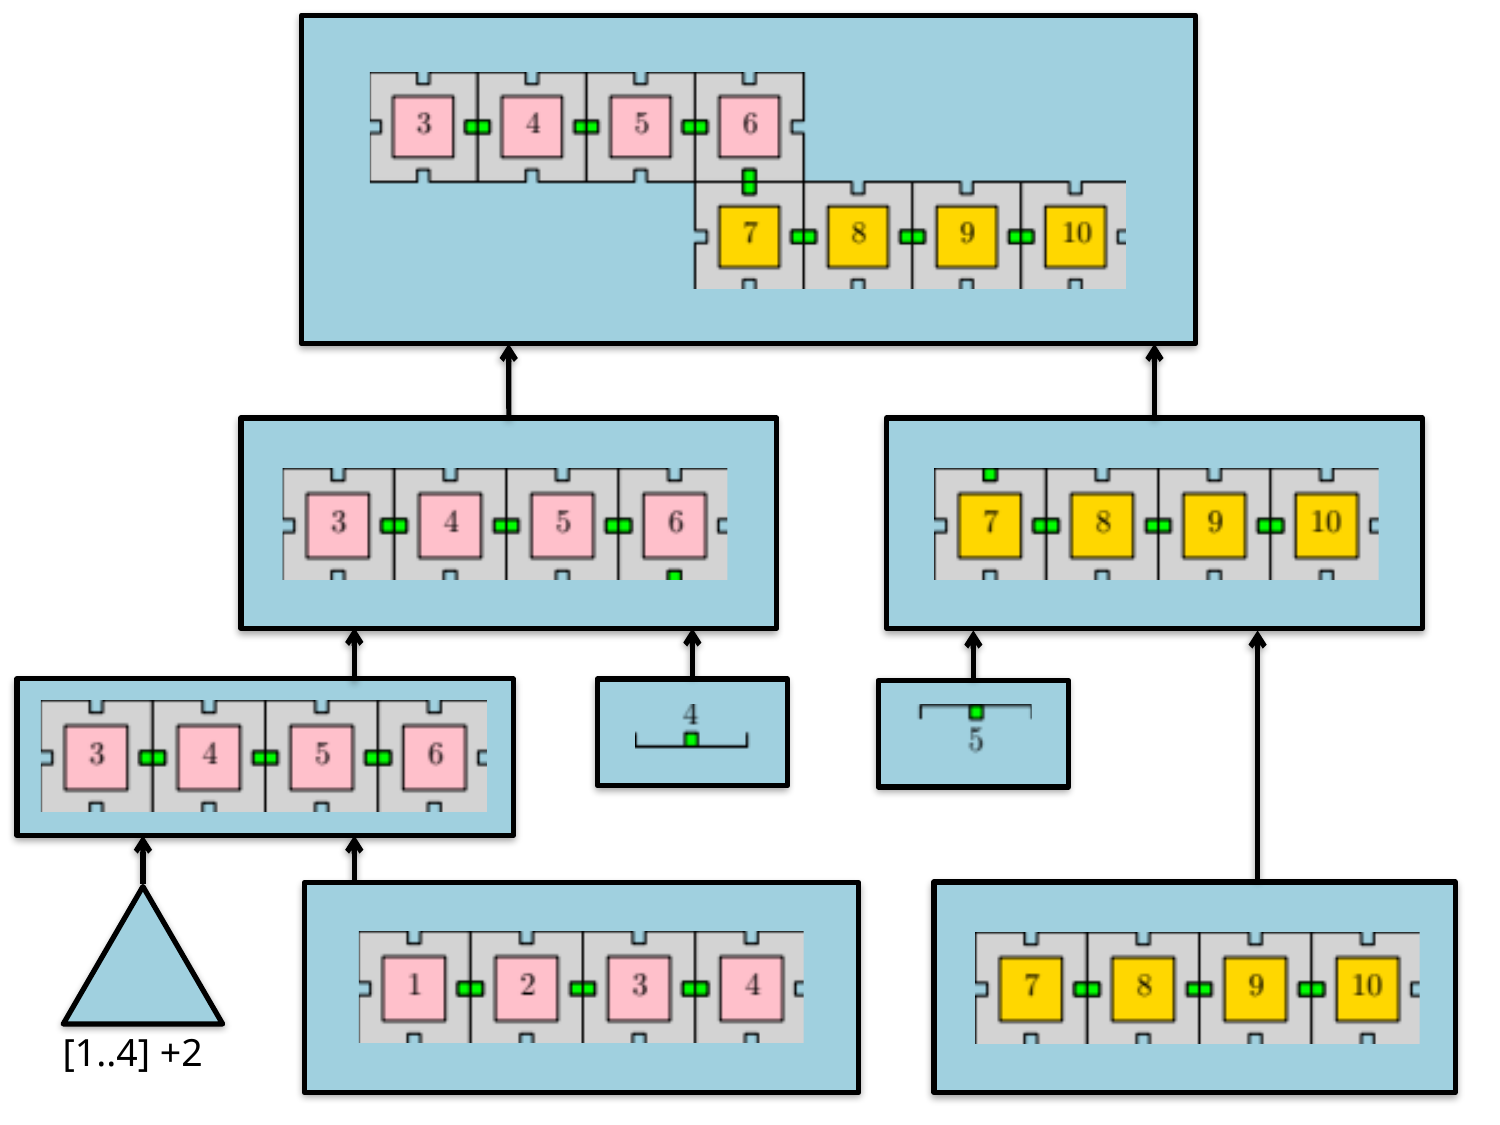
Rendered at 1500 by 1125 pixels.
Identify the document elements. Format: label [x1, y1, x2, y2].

text_box [240, 417, 777, 629]
text_box [877, 680, 1069, 788]
picture [369, 71, 1127, 289]
picture [40, 700, 488, 813]
text_box [886, 417, 1423, 629]
text_box [933, 881, 1456, 1093]
picture [974, 931, 1420, 1044]
text_box [301, 14, 1196, 344]
text_box [597, 678, 788, 786]
picture [282, 468, 728, 581]
text_box [51, 835, 223, 1083]
text_box [16, 678, 514, 836]
picture [933, 468, 1379, 581]
text_box [304, 882, 859, 1094]
picture [358, 931, 804, 1044]
picture [634, 704, 1032, 758]
